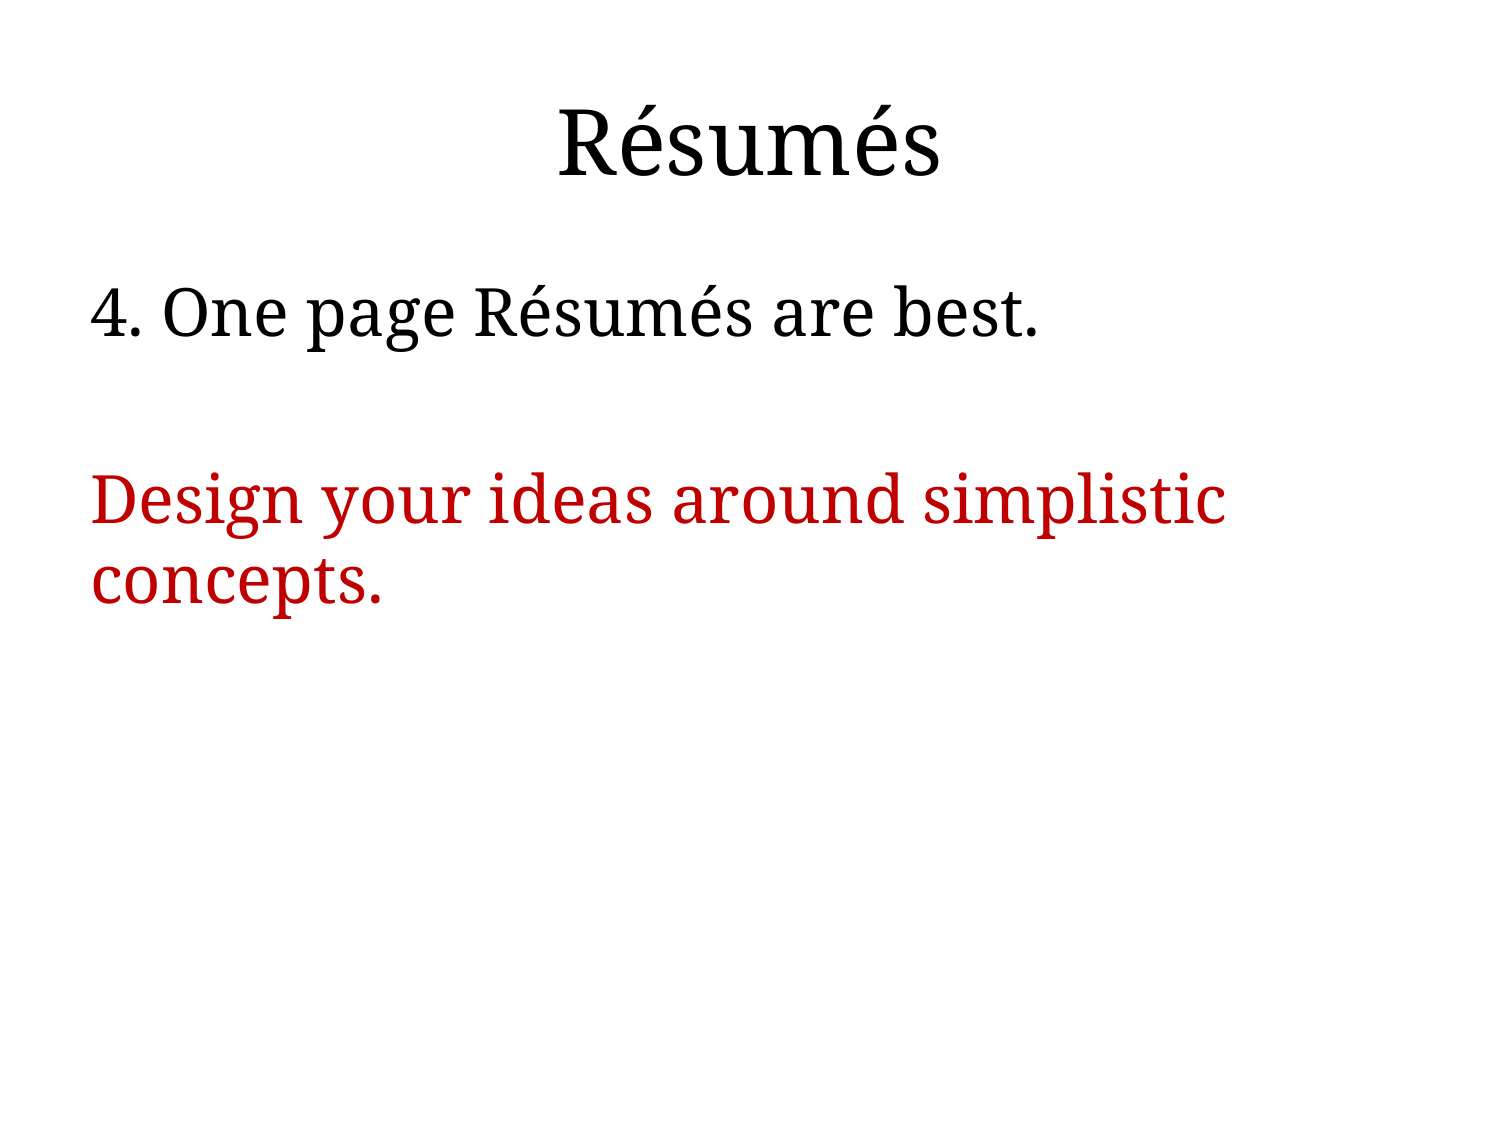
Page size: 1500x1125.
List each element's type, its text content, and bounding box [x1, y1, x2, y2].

title Résumés [75, 45, 1425, 233]
list 4. One page Résumés are best. Design your ideas around simplistic concepts. [75, 262, 1425, 1005]
